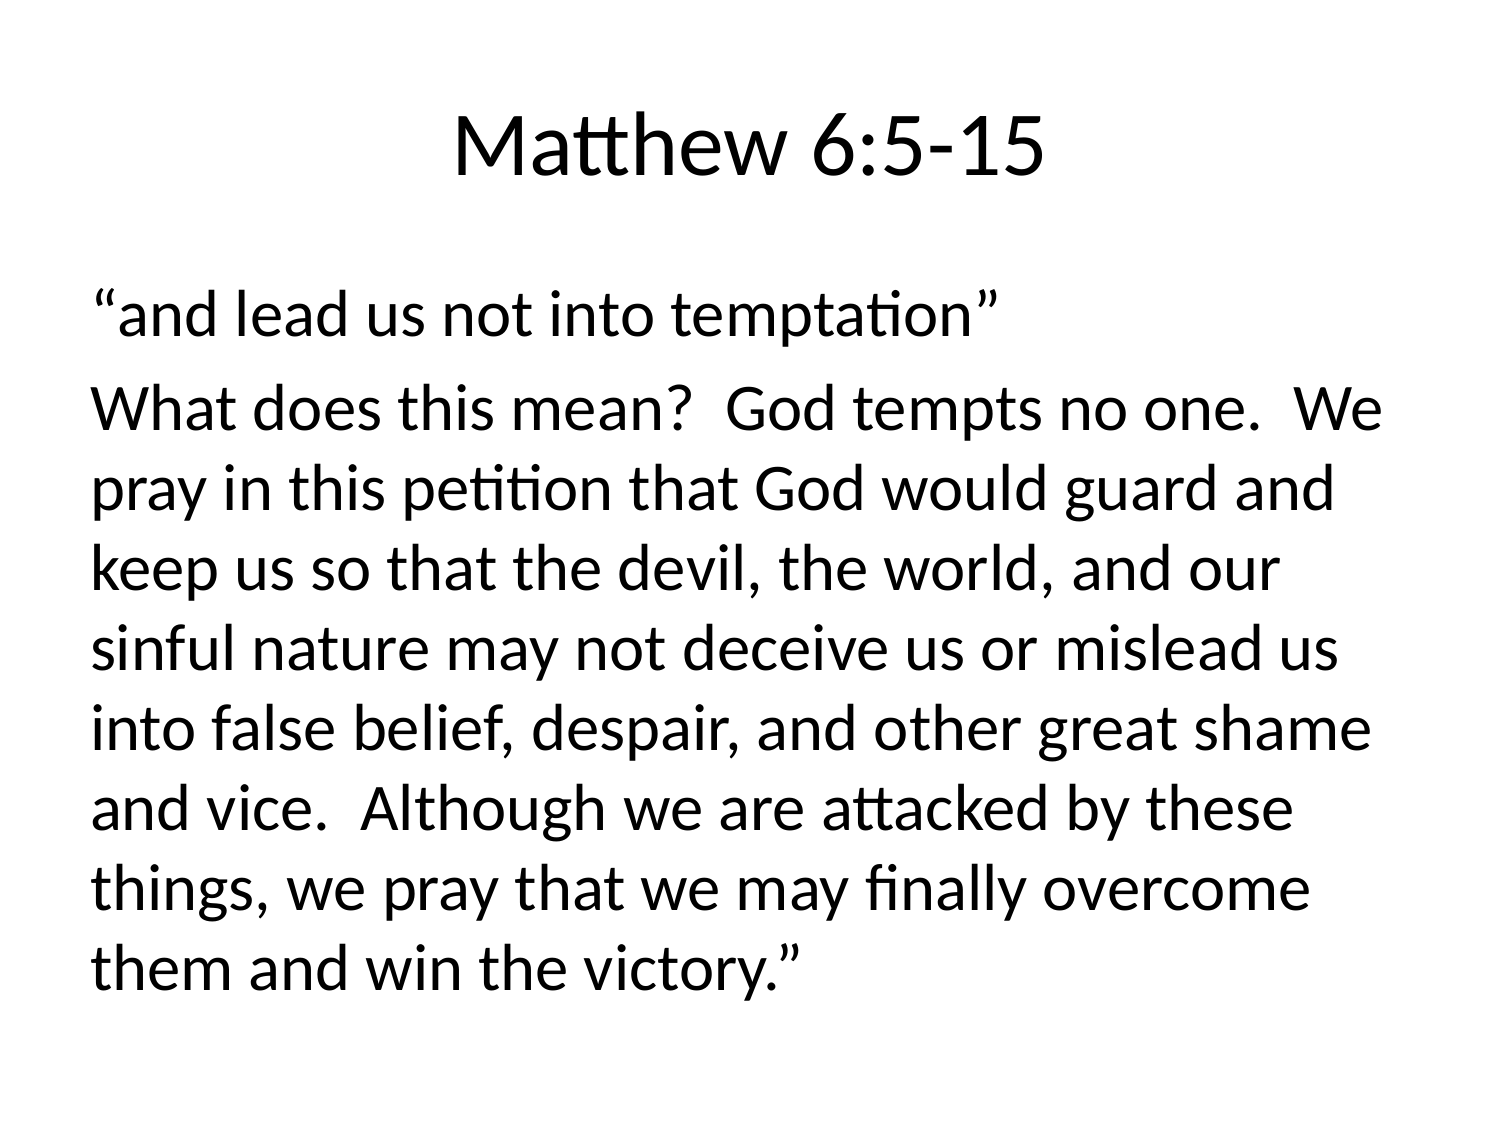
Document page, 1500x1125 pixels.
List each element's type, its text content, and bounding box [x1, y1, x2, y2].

title Matthew 6:5-15 [75, 45, 1425, 233]
list “and lead us not into temptation” What does this mean? God tempts no one. We pray in this petition that God would guard and keep us so that the devil, the world, and our sinful nature may not deceive us or mislead us into false belief, despair, and other great shame and vice. Although we are attacked by these things, we pray that we may finally overcome them and win the victory.” [75, 262, 1425, 1038]
